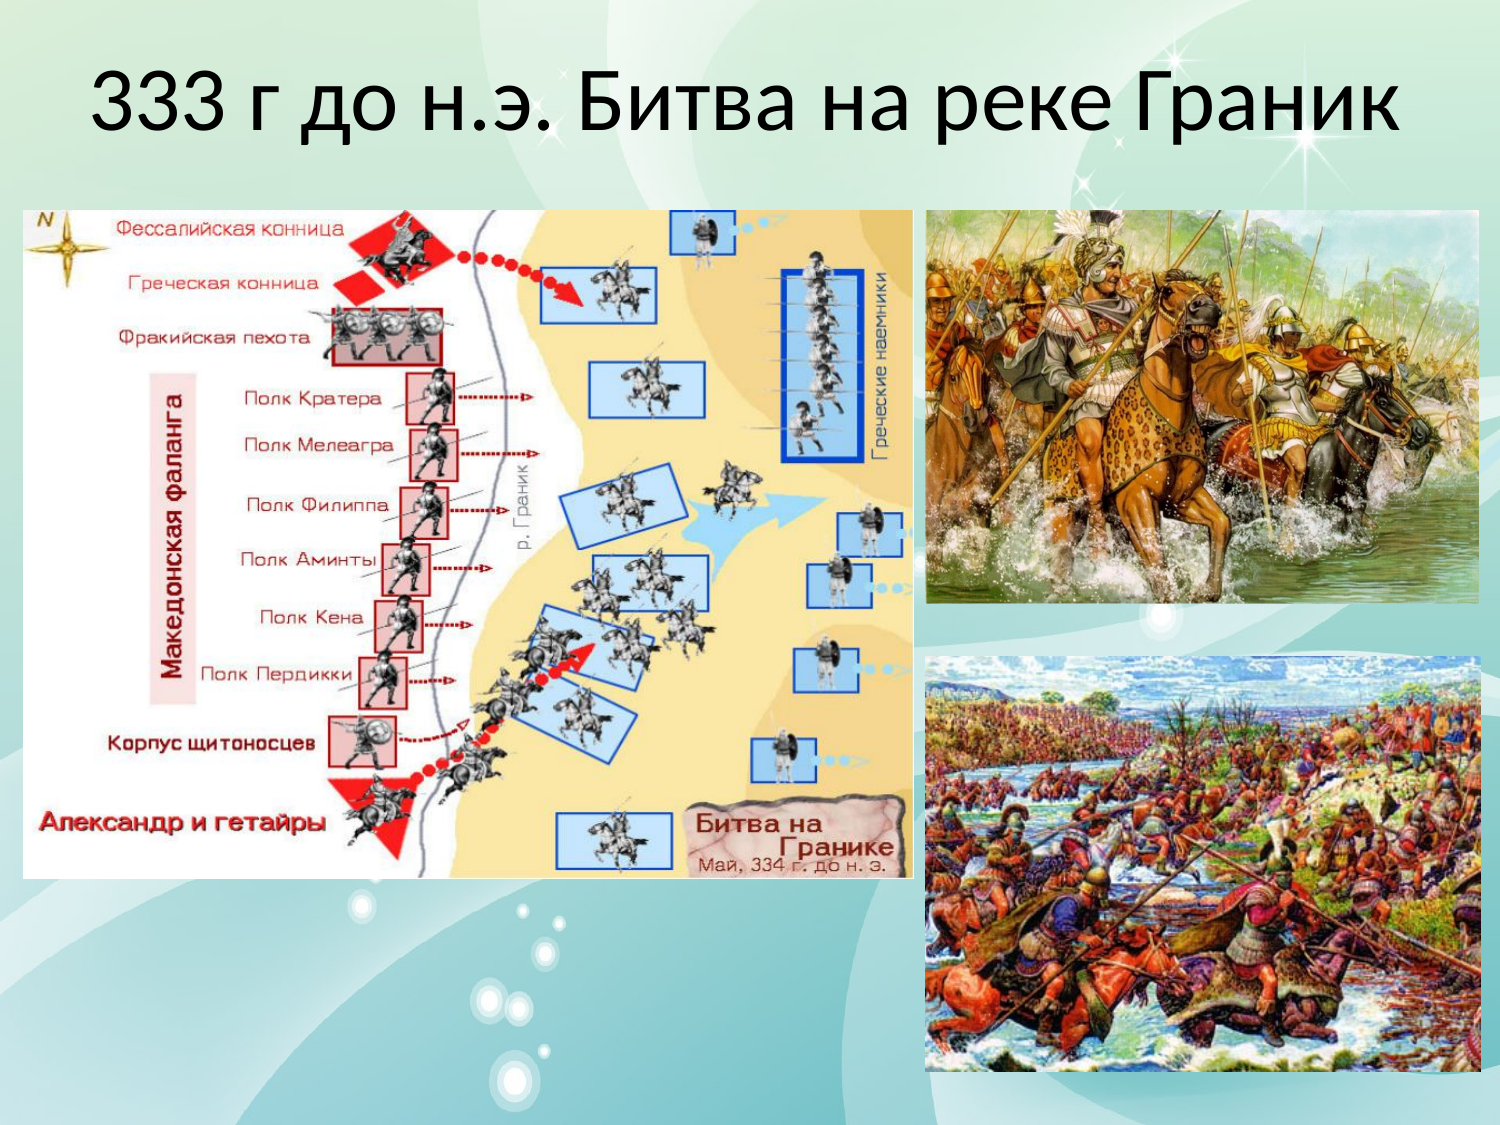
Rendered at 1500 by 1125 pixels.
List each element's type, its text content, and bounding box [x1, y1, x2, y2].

title 333 г до н.э. Битва на реке Граник [70, 0, 1421, 188]
picture [0, 0, 1500, 1125]
